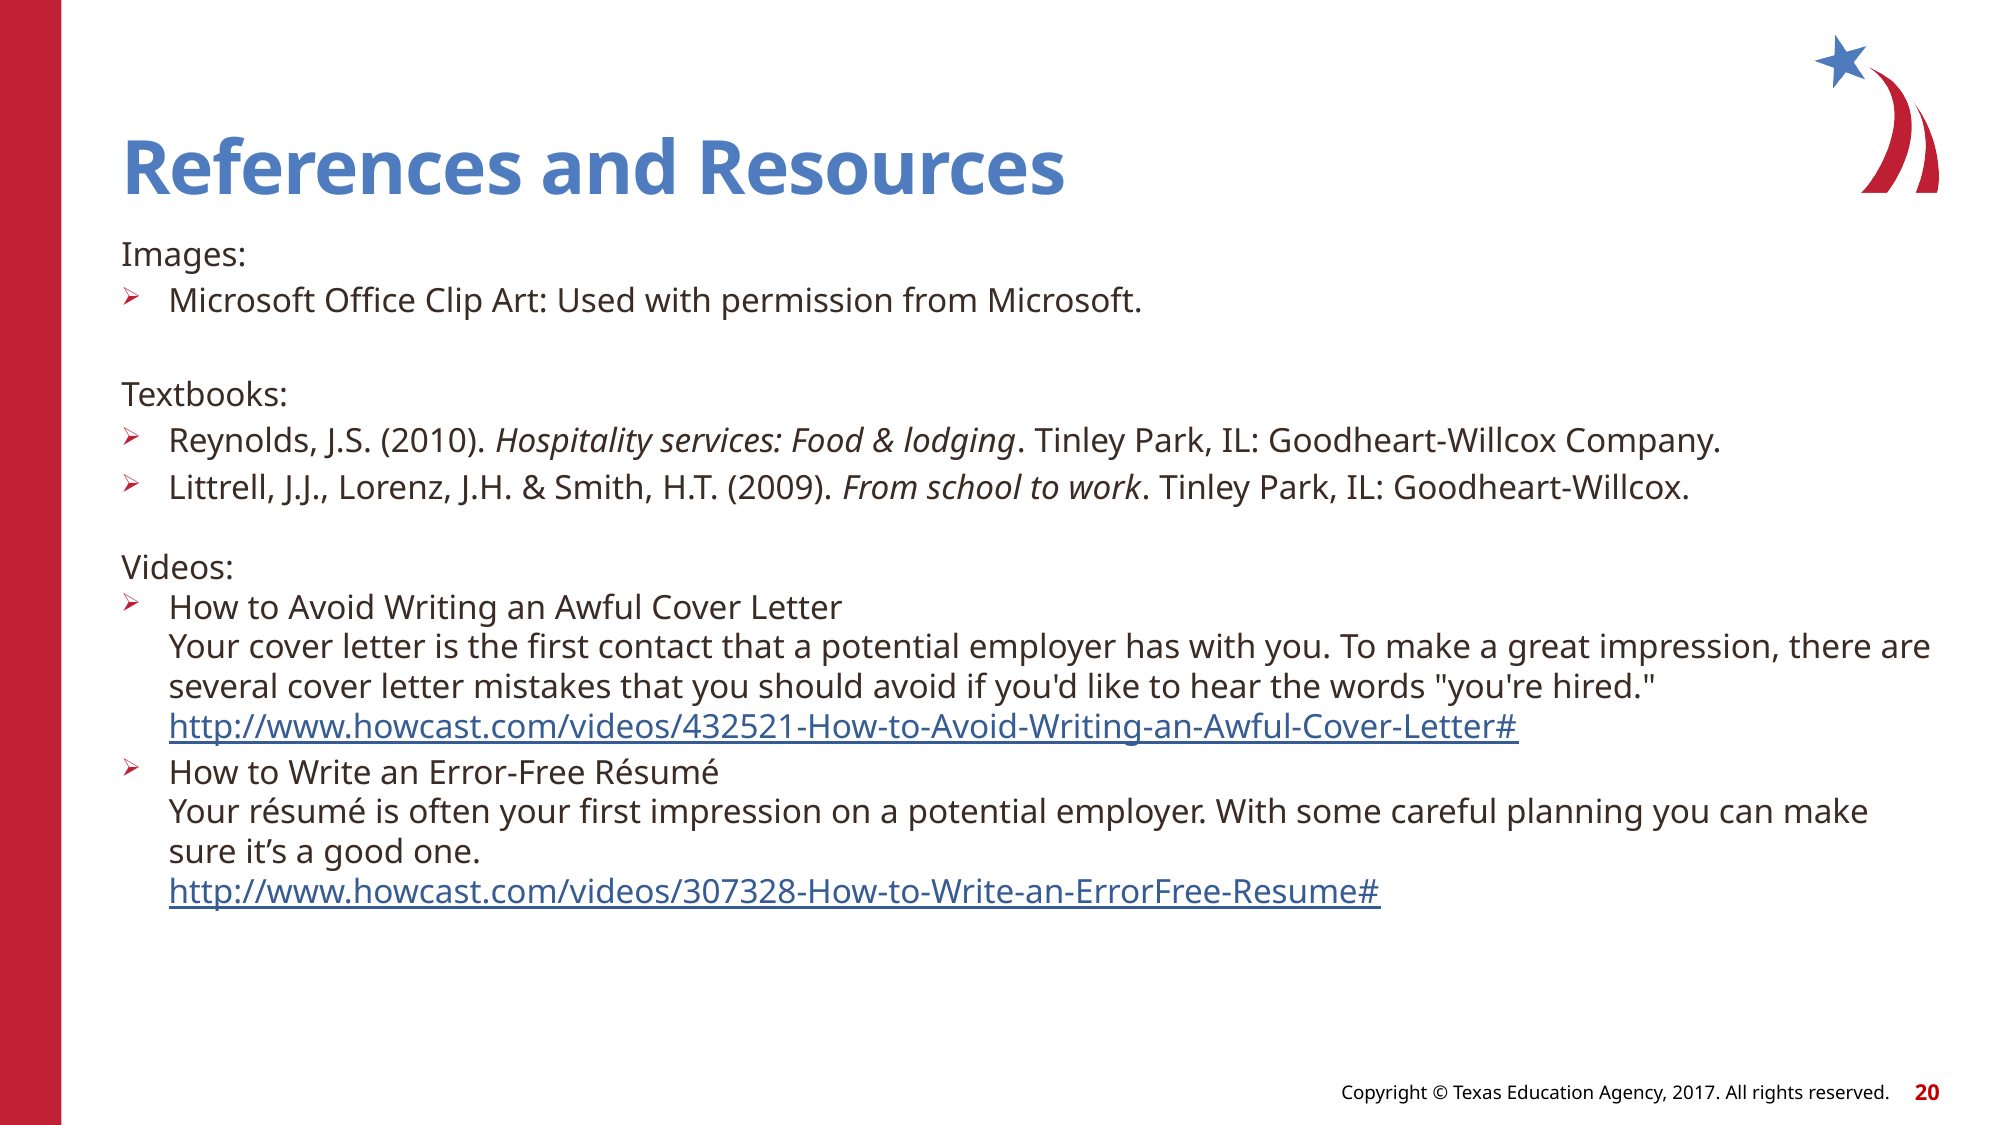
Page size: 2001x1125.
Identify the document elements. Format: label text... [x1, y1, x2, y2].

title References and Resources [121, 66, 1772, 211]
list Images: Microsoft Office Clip Art: Used with permission from Microsoft. Textbooks: Reynolds, J.S. (2010). Hospitality services: Food & lodging. Tinley Park, IL: Goodheart-Willcox Company. Littrell, J.J., Lorenz, J.H. & Smith, H.T. (2009). From school to work. Tinley Park, IL: Goodheart-Willcox. Videos: How to Avoid Writing an Awful Cover Letter Your cover letter is the first contact that a potential employer has with you. To make a great impression, there are several cover letter mistakes that you should avoid if you'd like to hear the words "you're hired." http://www.howcast.com/videos/432521-How-to-Avoid-Writing-an-Awful-Cover-Letter# How to Write an Error-Free Résumé Your résumé is often your first impression on a potential employer. With some careful planning you can make sure it’s a good one. http://www.howcast.com/videos/307328-How-to-Write-an-ErrorFree-Resume# [121, 233, 1936, 1010]
picture [1814, 34, 1939, 193]
